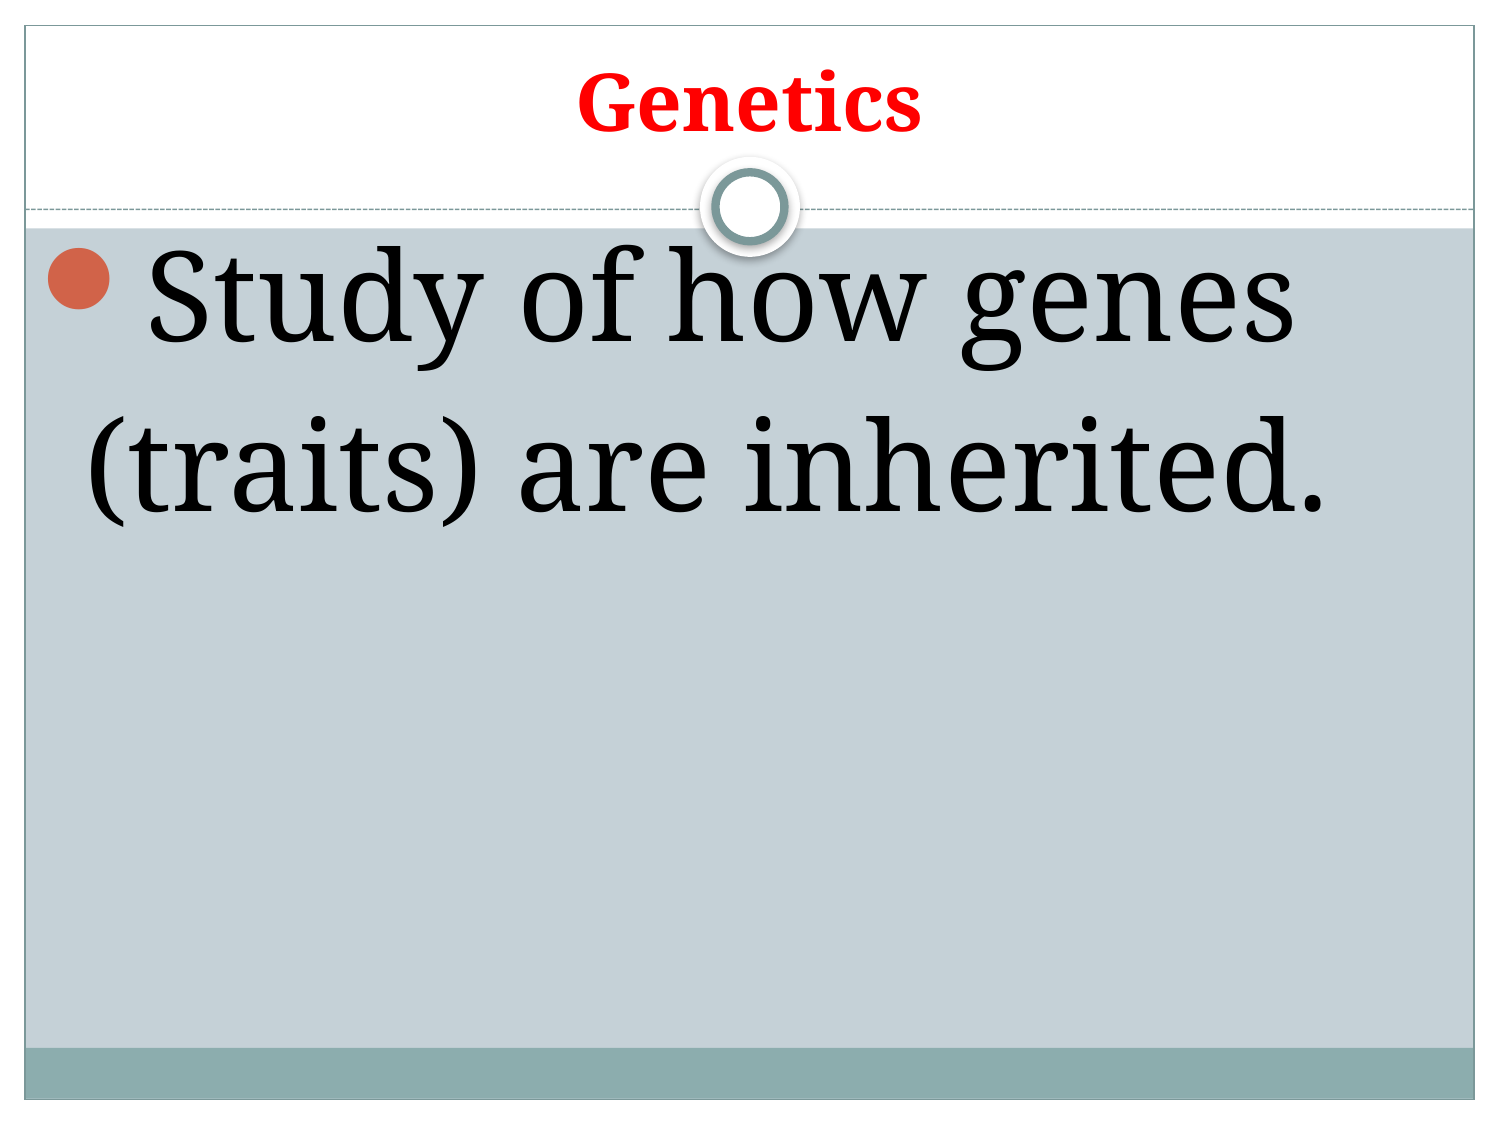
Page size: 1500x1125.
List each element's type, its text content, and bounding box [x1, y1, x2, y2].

list Study of how genes (traits) are inherited. [24, 200, 1500, 1005]
title Genetics [49, 37, 1450, 162]
